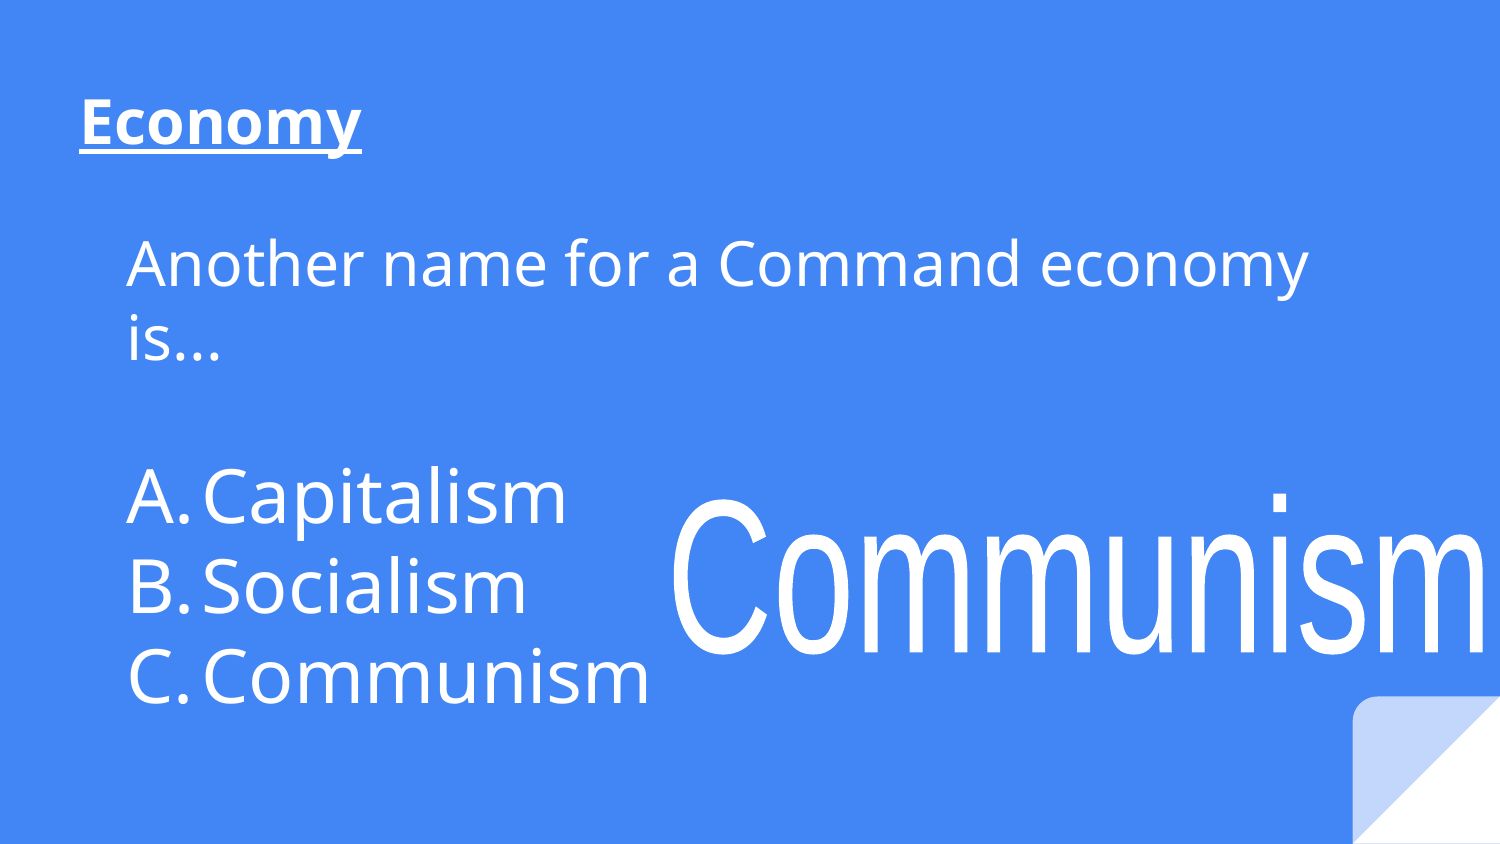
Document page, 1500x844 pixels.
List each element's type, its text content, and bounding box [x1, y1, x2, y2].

title Economy [64, 69, 1413, 172]
subtitle Another name for a Command economy is... Capitalism Socialism Communism [111, 208, 1413, 821]
